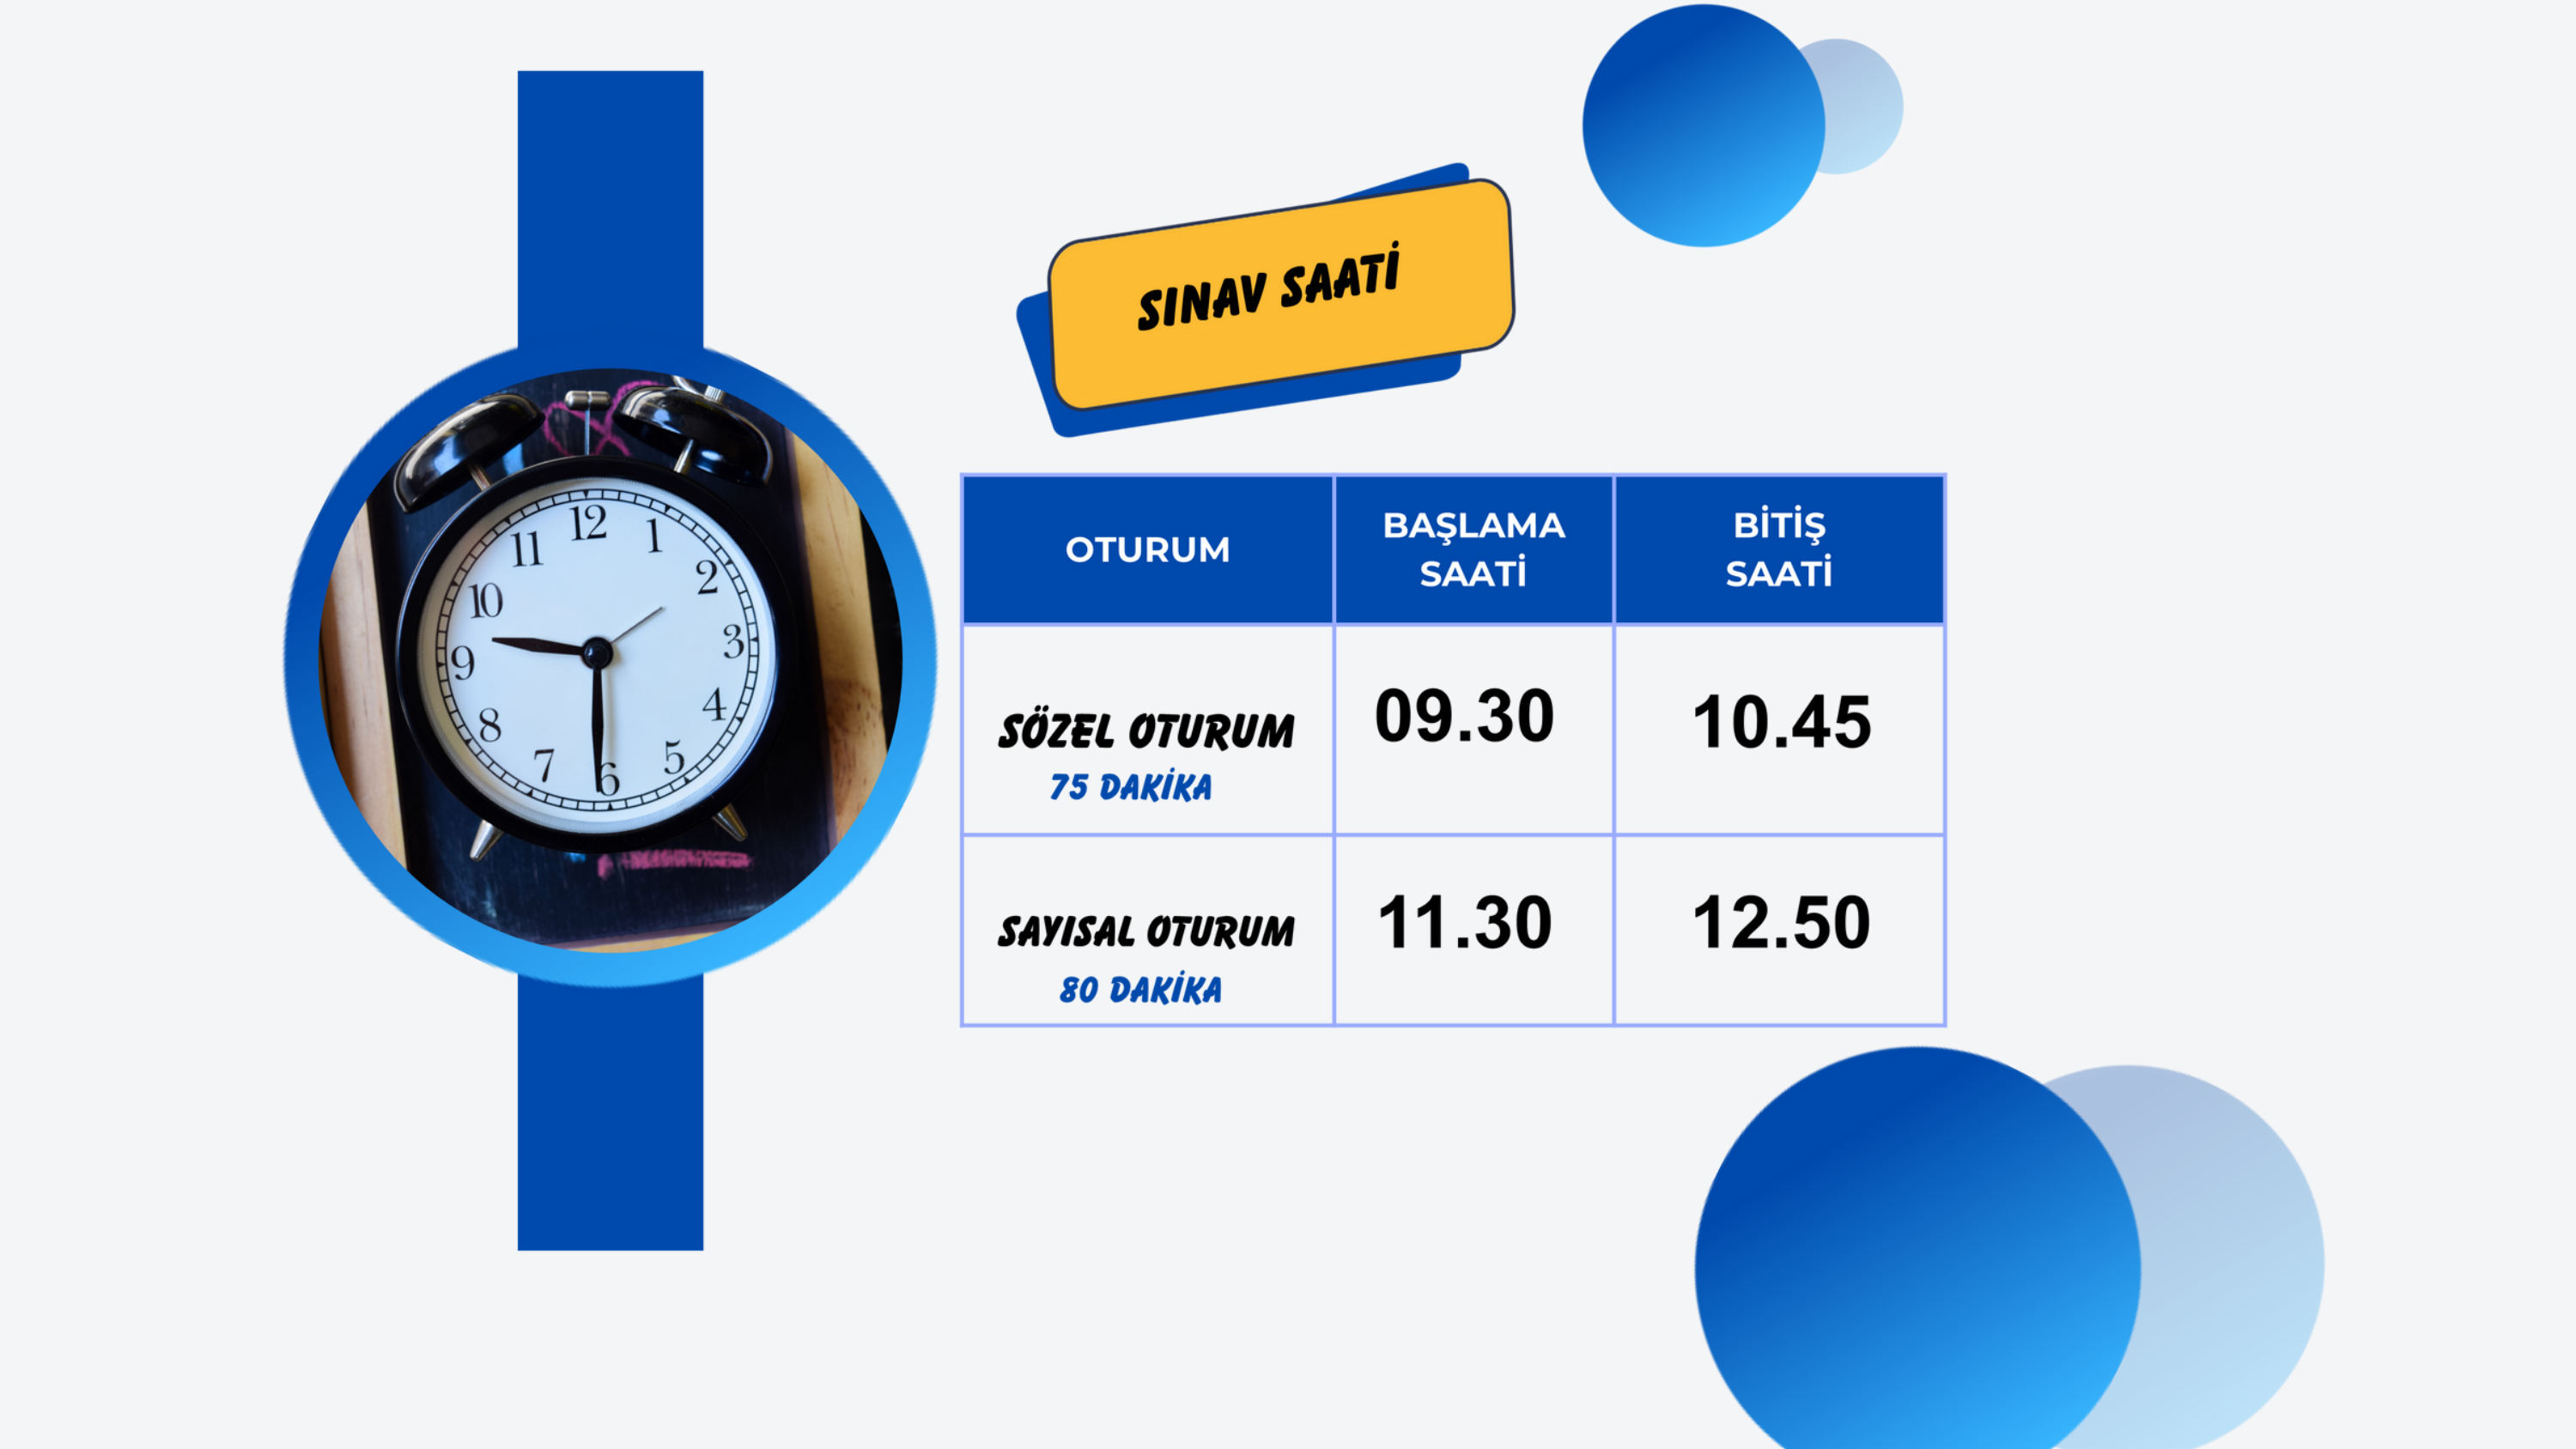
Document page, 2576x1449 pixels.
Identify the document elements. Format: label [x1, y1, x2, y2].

text_box [171, 0, 2393, 1449]
